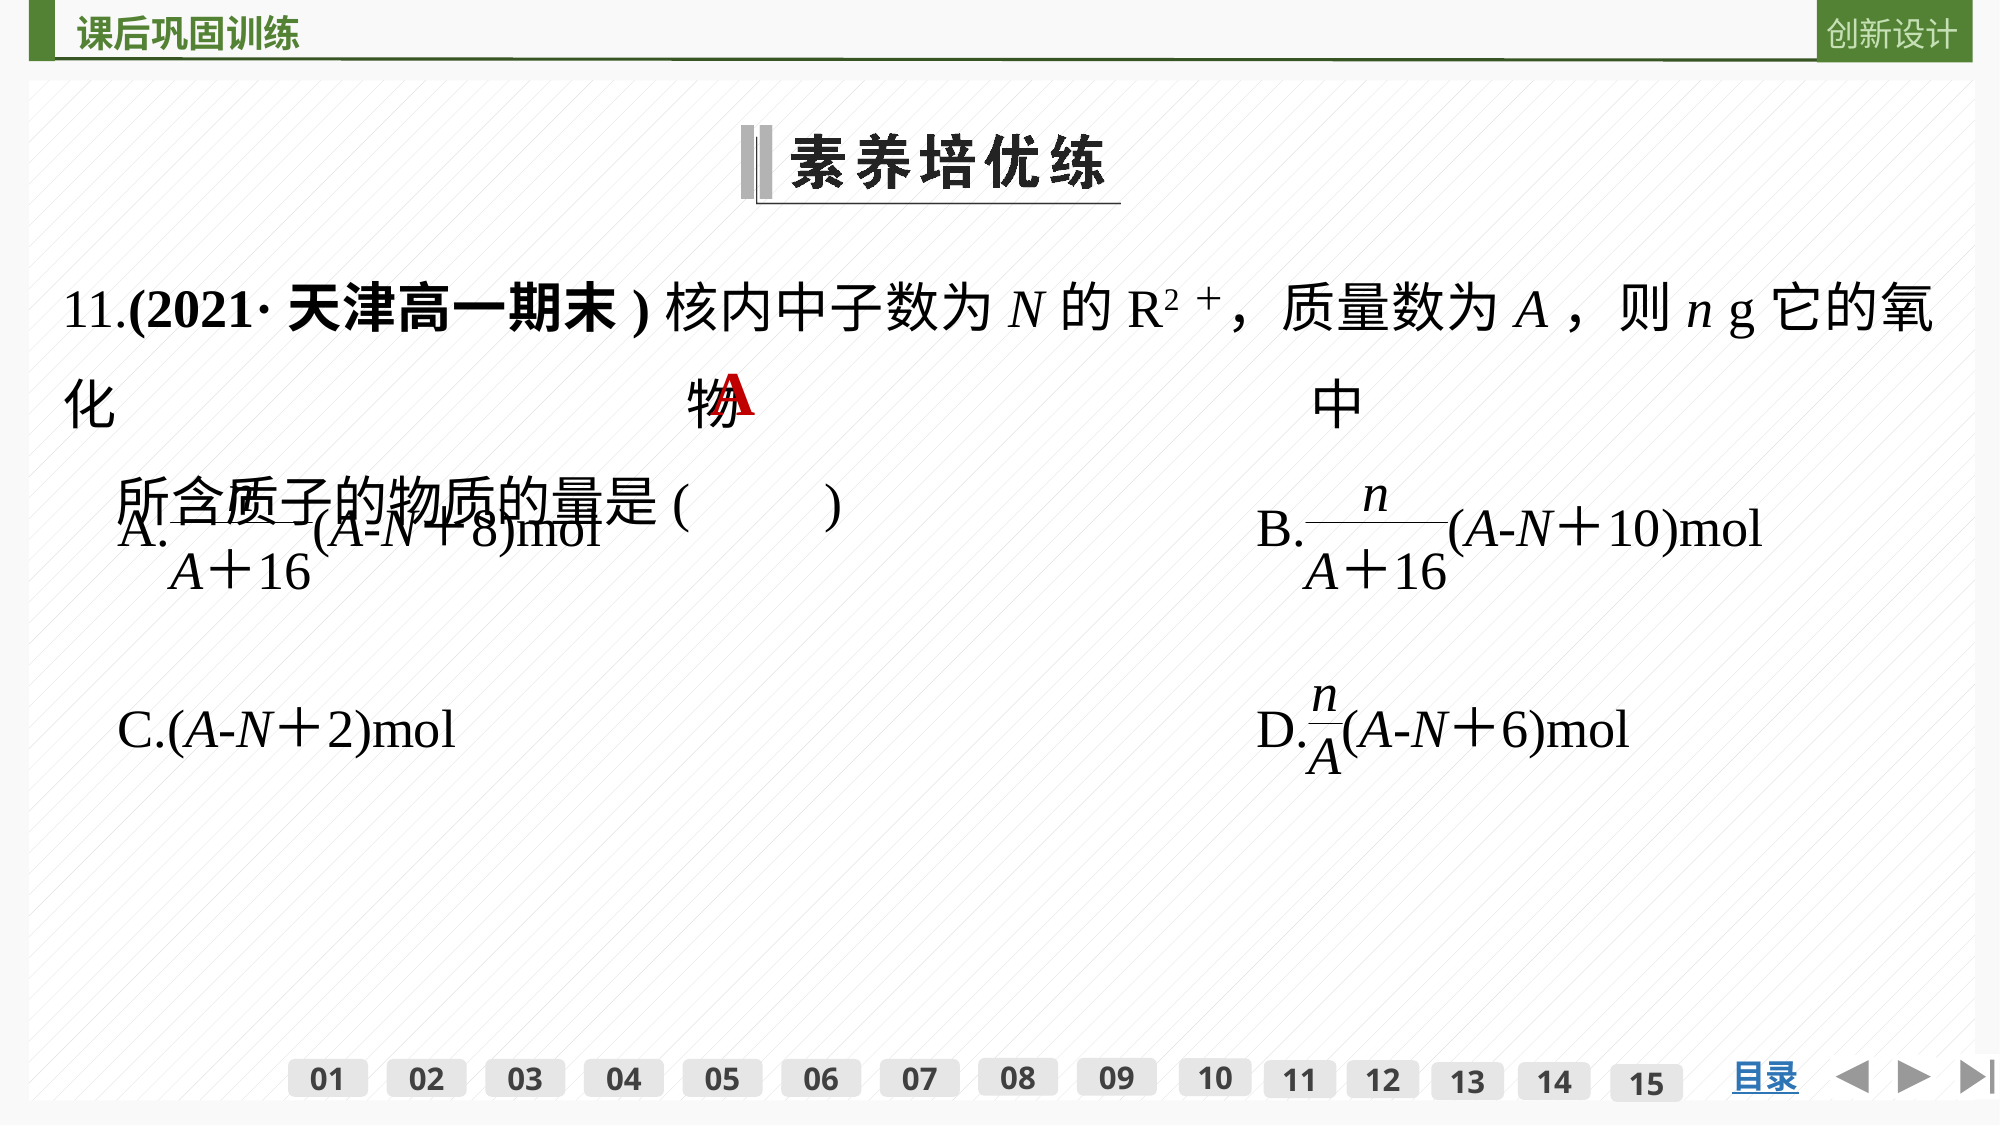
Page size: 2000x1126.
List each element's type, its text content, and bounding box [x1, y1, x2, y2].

text_box A [695, 346, 764, 436]
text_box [117, 459, 2000, 835]
text_box 11.(2021·天津高一期末)核内中子数为N的R2＋，质量数为A，则n g它的氧化物中 所含质子的物质的量是( ) [42, 230, 1955, 543]
picture [741, 123, 1121, 209]
